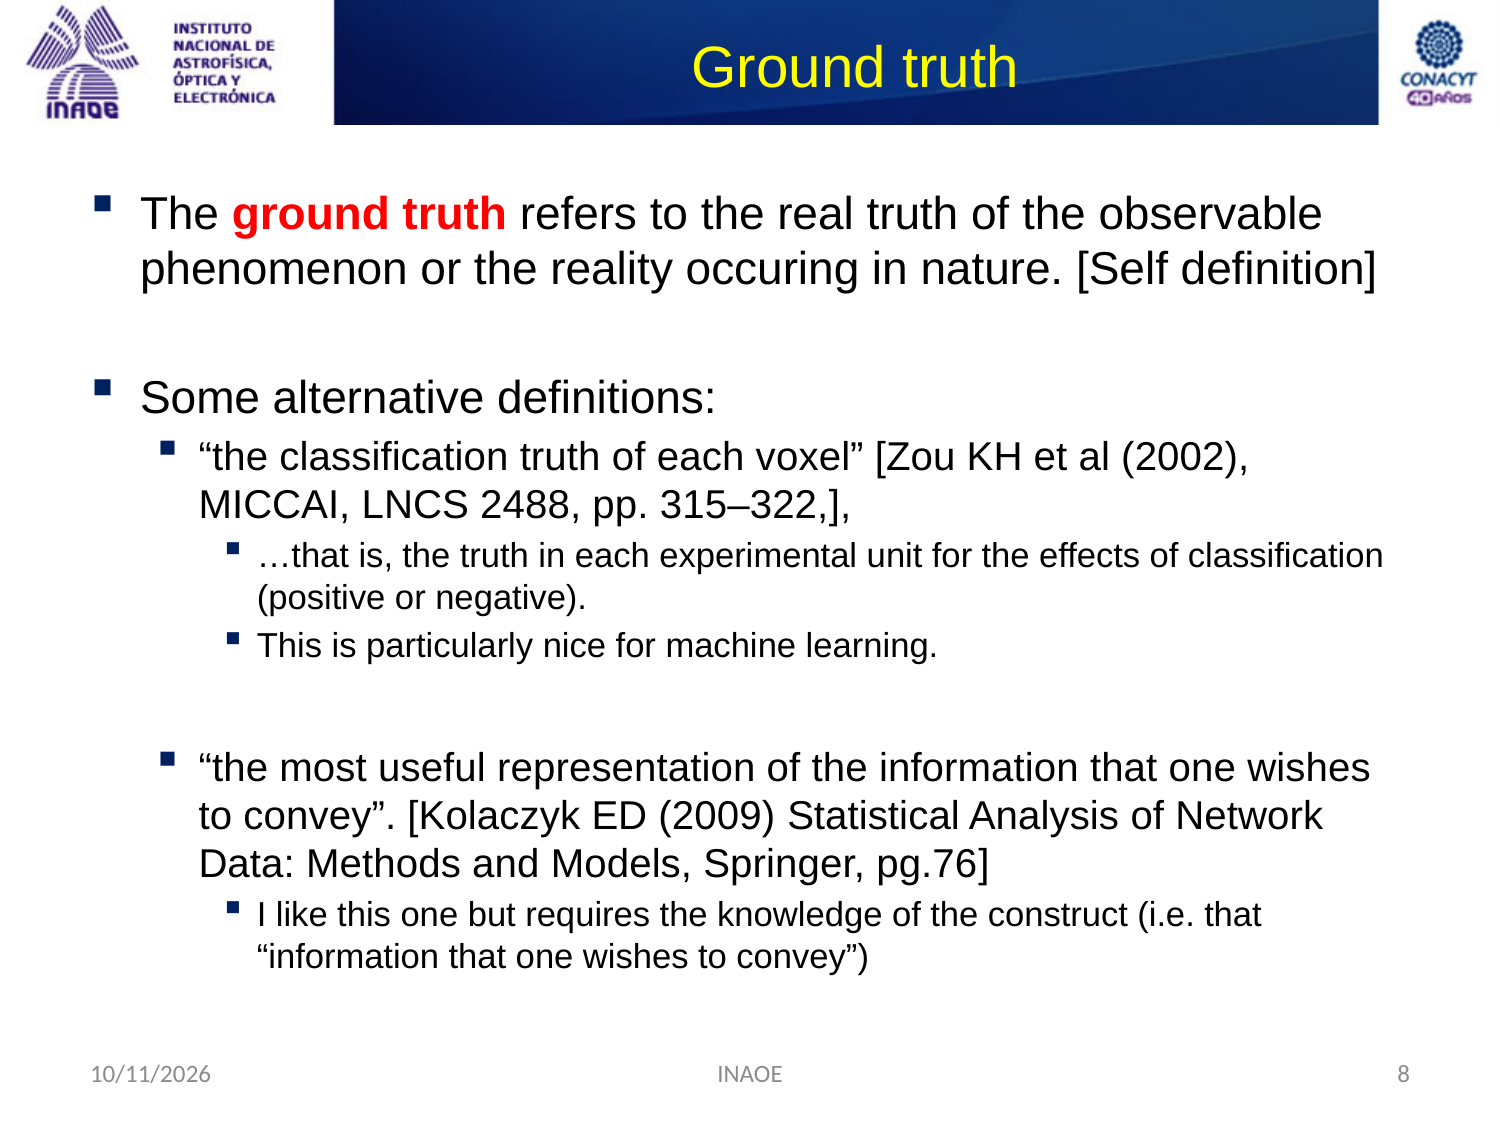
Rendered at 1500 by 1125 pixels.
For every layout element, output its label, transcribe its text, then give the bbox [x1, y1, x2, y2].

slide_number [75, 1042, 425, 1103]
picture [1383, 0, 1500, 125]
slide_number 8 [1074, 1042, 1425, 1103]
footer INAOE [512, 1042, 988, 1103]
list The ground truth refers to the real truth of the observable phenomenon or the reality occuring in nature. [Self definition] Some alternative definitions: “the classification truth of each voxel” [Zou KH et al (2002), MICCAI, LNCS 2488, pp. 315–322,], …that is, the truth in each experimental unit for the effects of classification (positive or negative). This is particularly nice for machine learning. “the most useful representation of the information that one wishes to convey”. [Kolaczyk ED (2009) Statistical Analysis of Network Data: Methods and Models, Springer, pg.76] I like this one but requires the knowledge of the construct (i.e. that “information that one wishes to convey”) [75, 175, 1425, 1005]
title Ground truth [328, 0, 1383, 129]
picture [0, 0, 328, 125]
